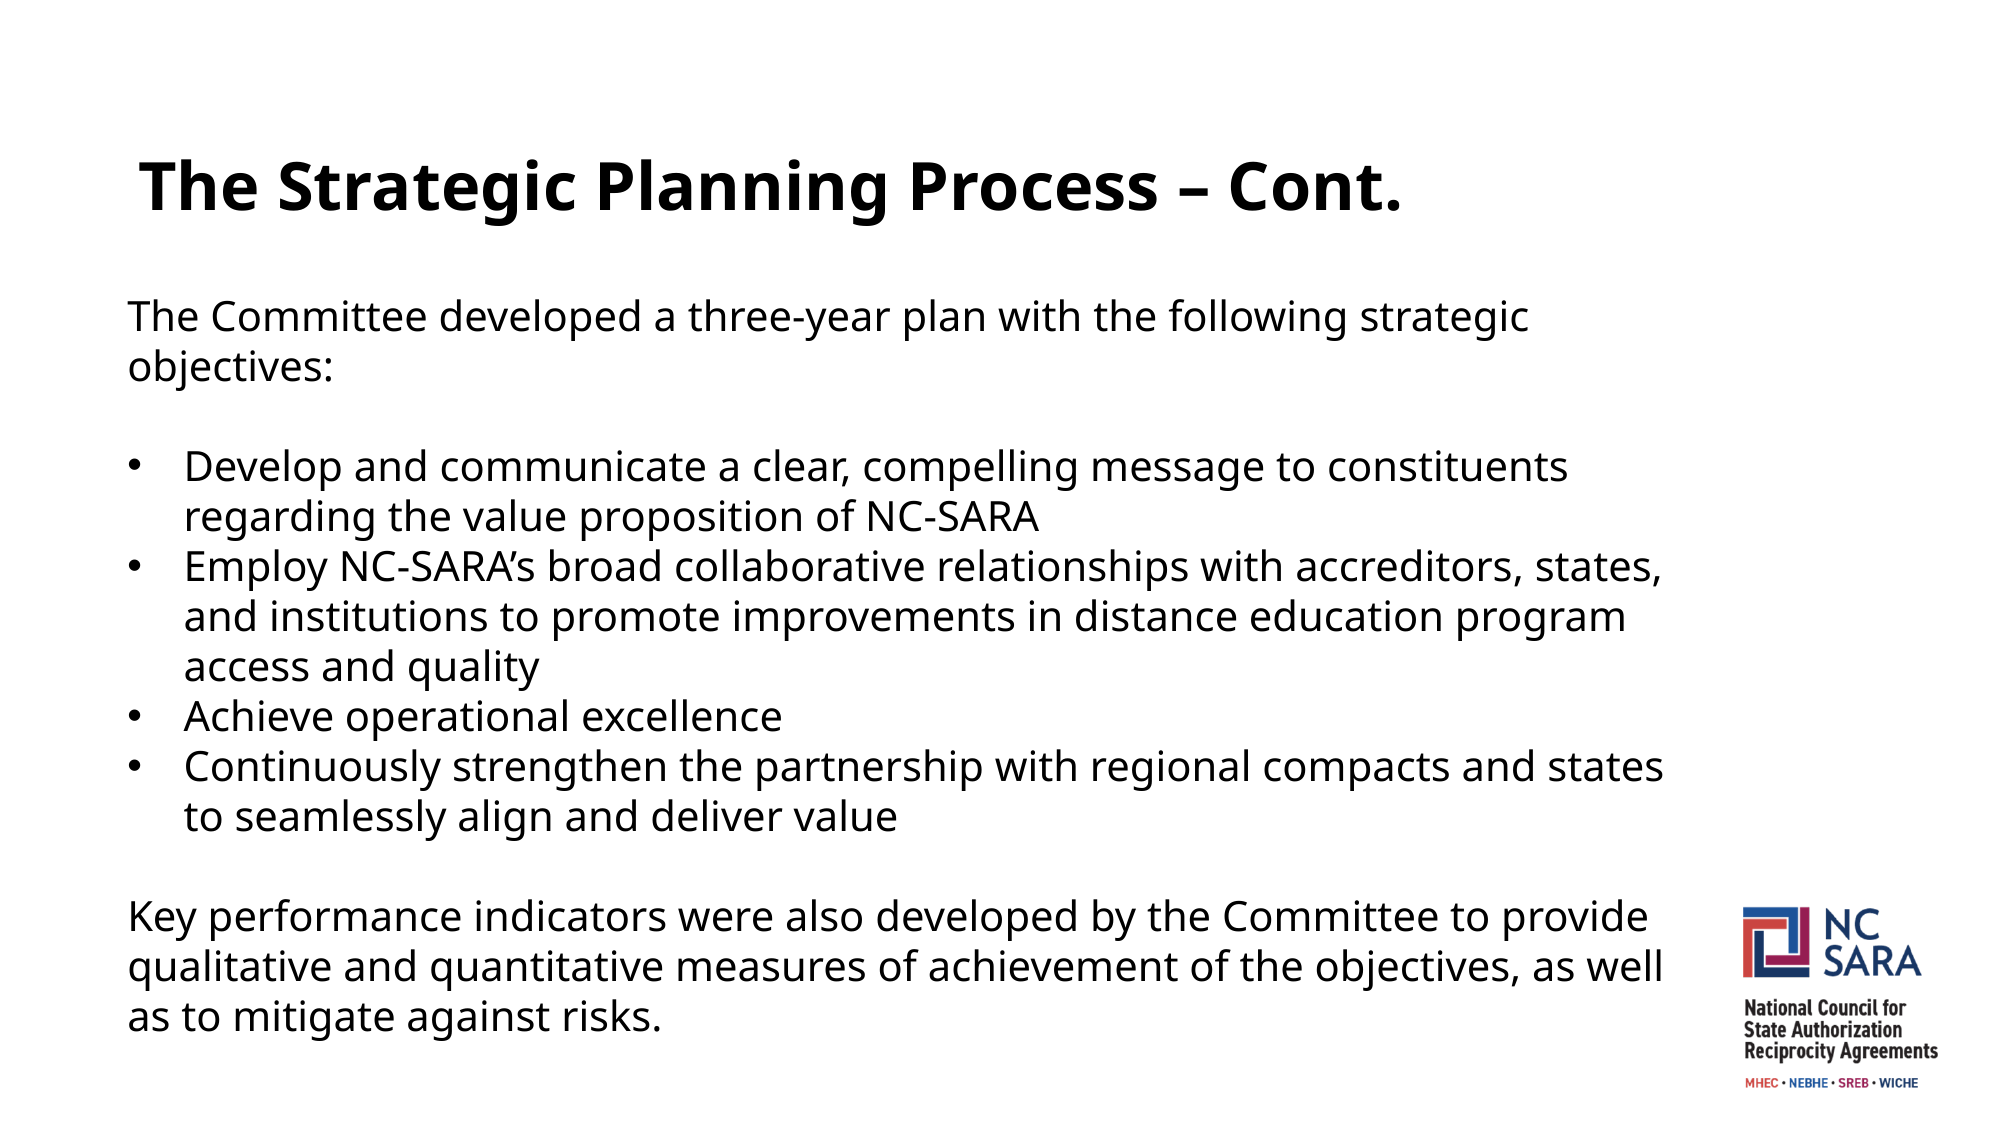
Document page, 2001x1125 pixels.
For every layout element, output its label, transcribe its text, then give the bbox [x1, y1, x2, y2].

picture [1725, 856, 1956, 1125]
text_box The Strategic Planning Process – Cont. [123, 136, 1874, 231]
text_box The Committee developed a three-year plan with the following strategic objectives: Develop and communicate a clear, compelling message to constituents regarding the value proposition of NC-SARA Employ NC-SARA’s broad collaborative relationships with accreditors, states, and institutions to promote improvements in distance education program access and quality Achieve operational excellence Continuously strengthen the partnership with regional compacts and states to seamlessly align and deliver value Key performance indicators were also developed by the Committee to provide qualitative and quantitative measures of achievement of the objectives, as well as to mitigate against risks. [112, 282, 1726, 1048]
